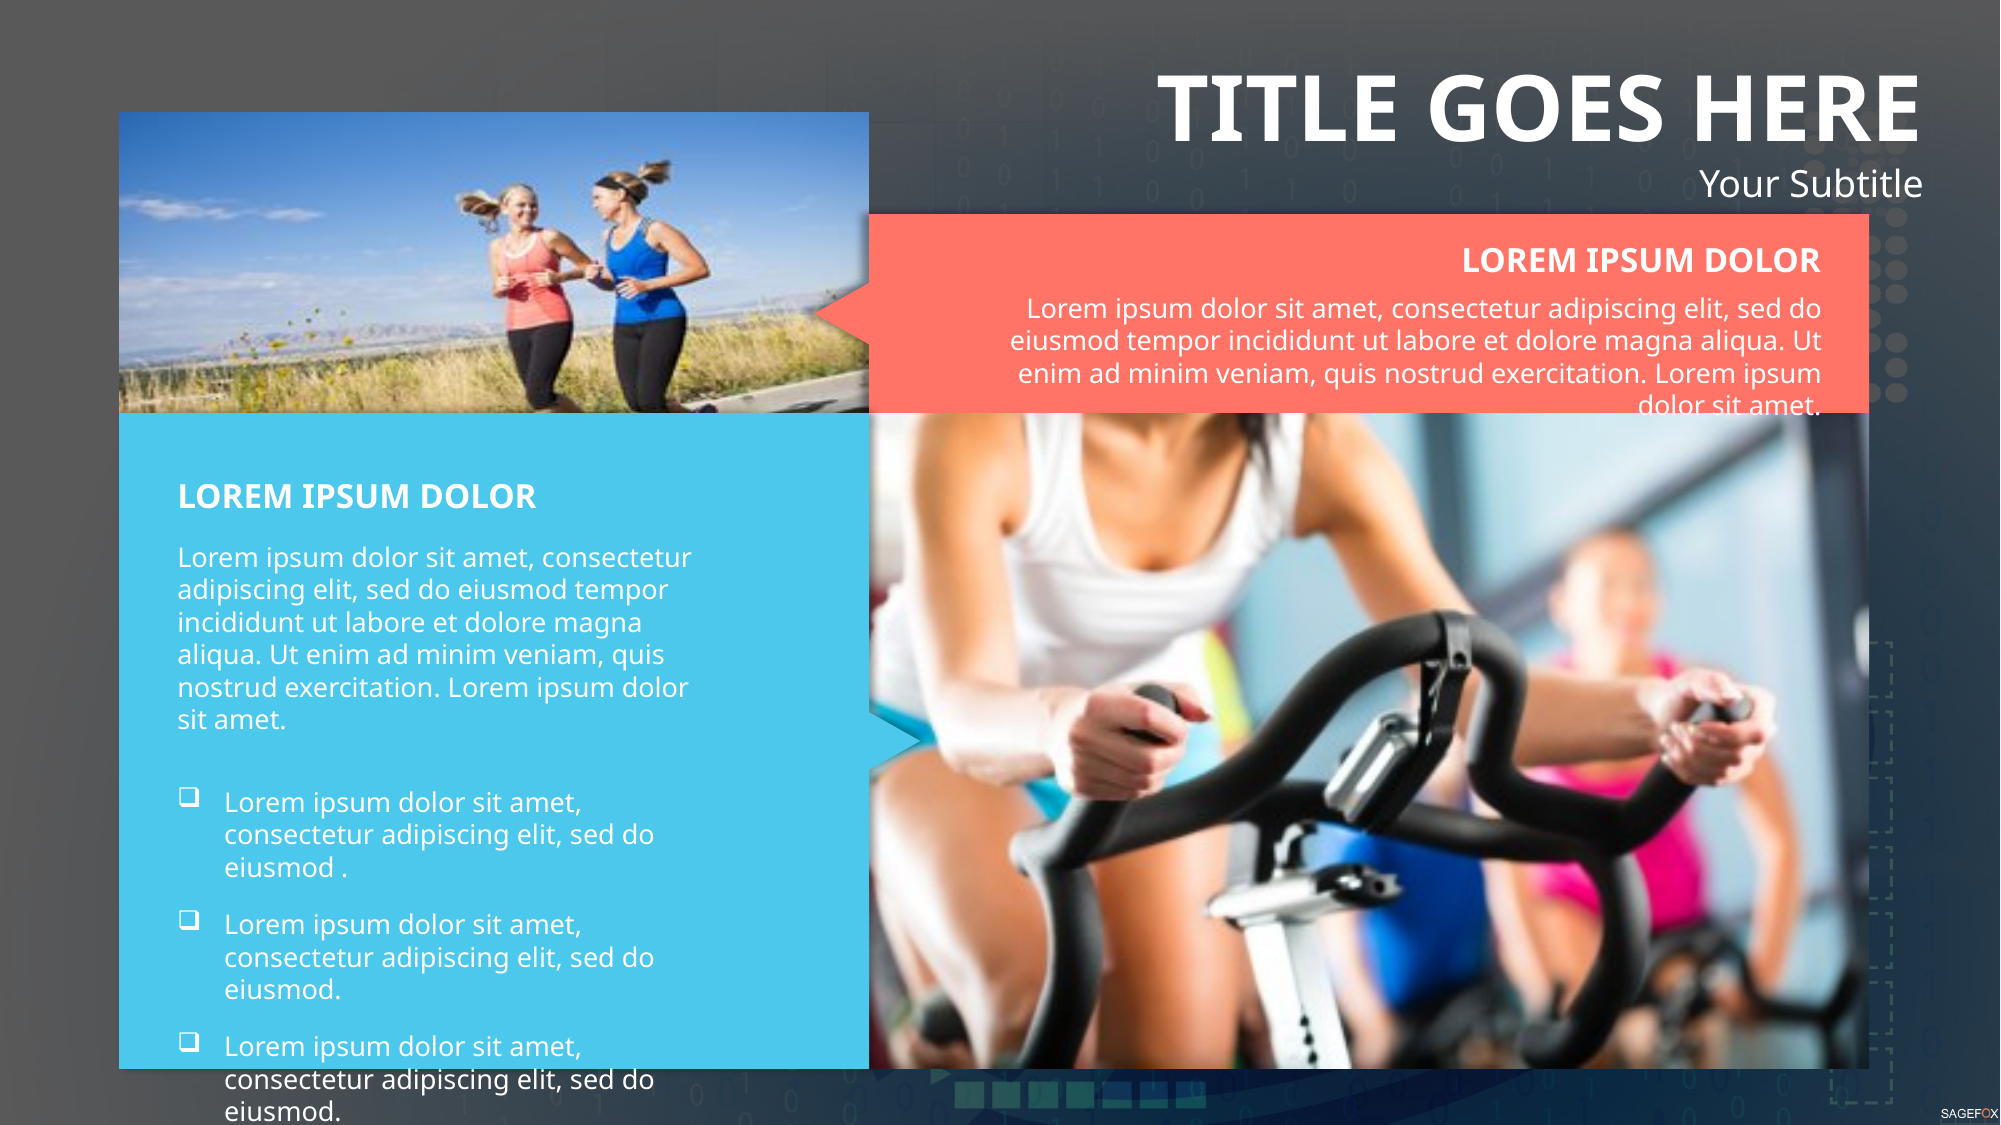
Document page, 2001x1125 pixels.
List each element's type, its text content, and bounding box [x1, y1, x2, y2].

text_box [118, 412, 923, 1070]
text_box [880, 412, 1870, 1070]
text_box LOREM IPSUM DOLOR Lorem ipsum dolor sit amet, consectetur adipiscing elit, sed do eiusmod tempor incididunt ut labore et dolore magna aliqua. Ut enim ad minim veniam, quis nostrud exercitation. Lorem ipsum dolor sit amet. Lorem ipsum dolor sit amet, consectetur adipiscing elit, sed do eiusmod . Lorem ipsum dolor sit amet, consectetur adipiscing elit, sed do eiusmod. Lorem ipsum dolor sit amet, consectetur adipiscing elit, sed do eiusmod. [162, 467, 717, 1125]
text_box TITLE GOES HERE Your Subtitle [1035, 42, 1939, 212]
text_box [118, 111, 870, 412]
text_box [812, 212, 1871, 415]
text_box LOREM IPSUM DOLOR Lorem ipsum dolor sit amet, consectetur adipiscing elit, sed do eiusmod tempor incididunt ut labore et dolore magna aliqua. Ut enim ad minim veniam, quis nostrud exercitation. Lorem ipsum dolor sit amet. [987, 231, 1837, 444]
picture [0, 0, 2001, 1125]
